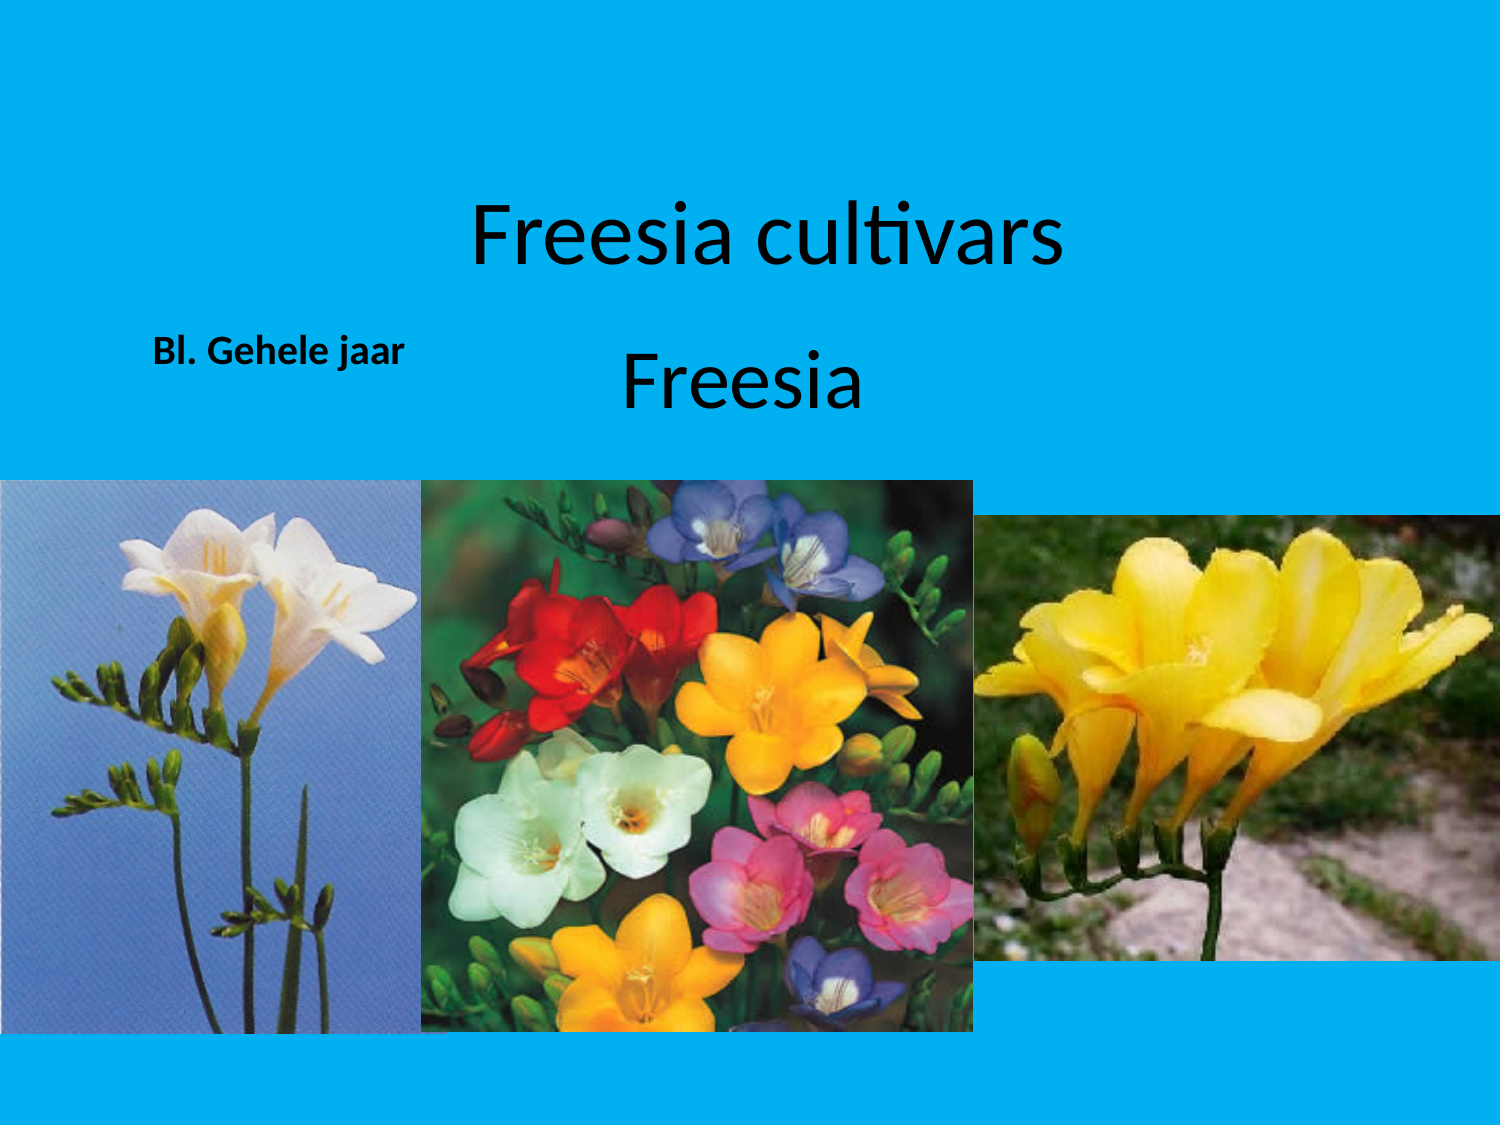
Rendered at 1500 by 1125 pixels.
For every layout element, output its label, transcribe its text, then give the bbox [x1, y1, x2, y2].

text_box Freesia cultivars [130, 107, 1406, 349]
picture [0, 481, 972, 1033]
title Freesia [105, 316, 1381, 434]
picture [975, 516, 1500, 960]
text_box Bl. Gehele jaar [137, 315, 421, 381]
